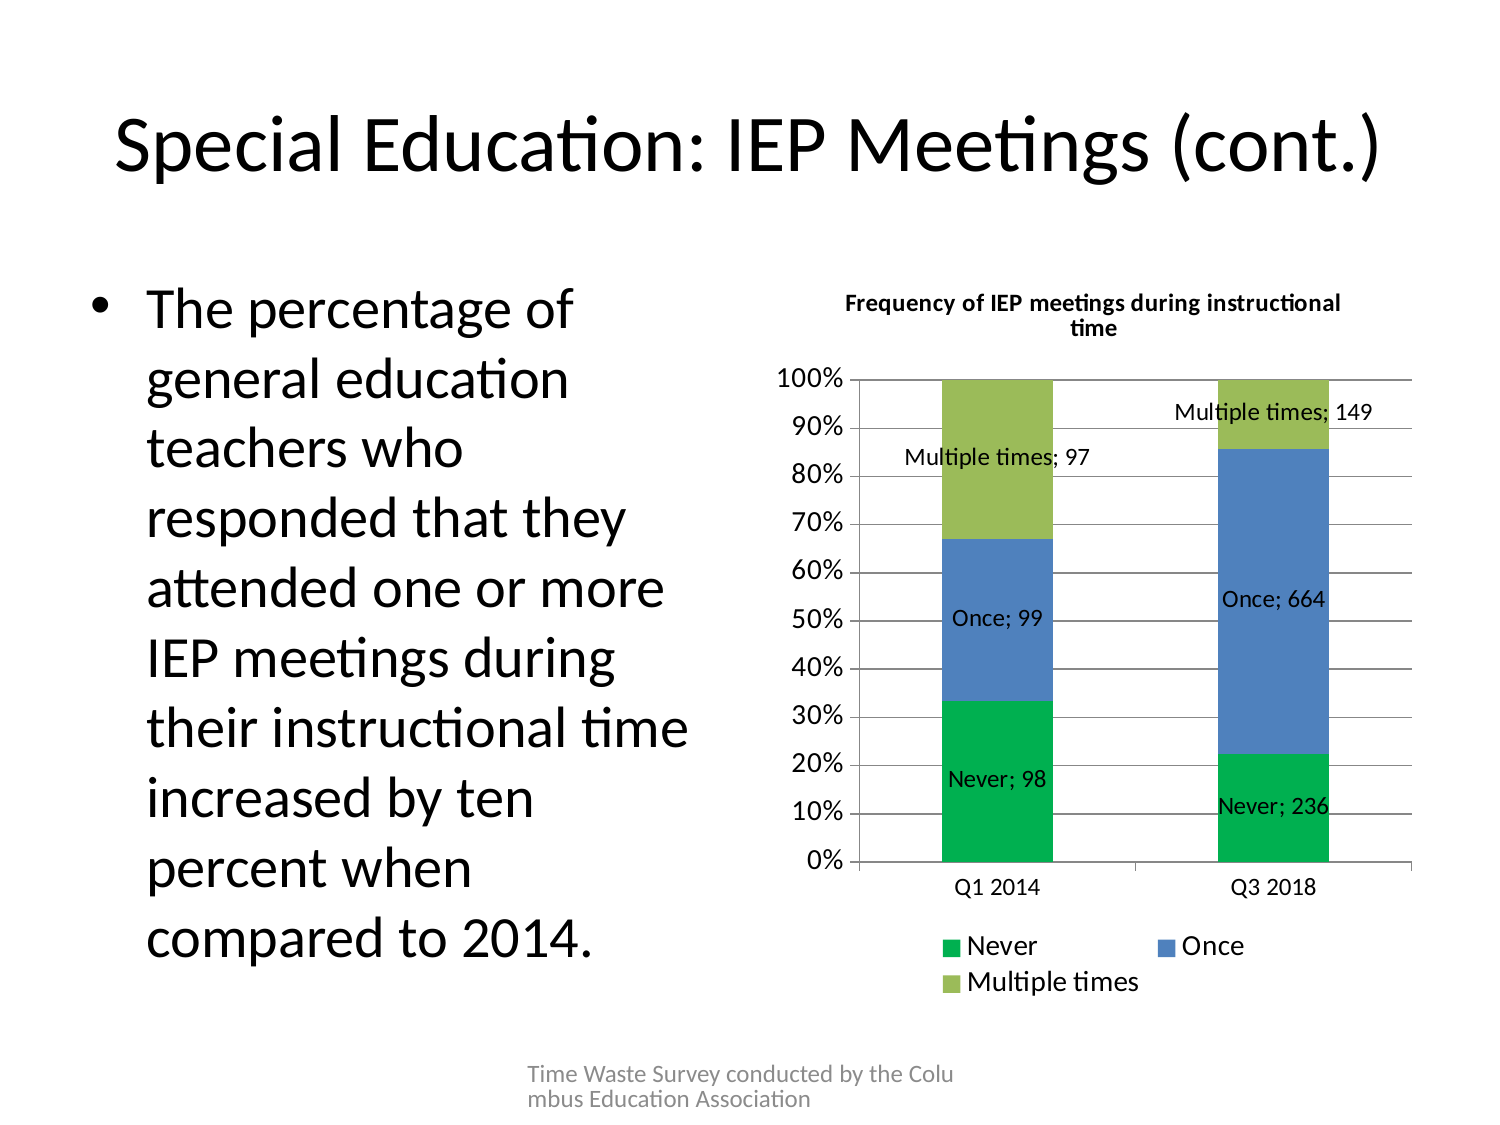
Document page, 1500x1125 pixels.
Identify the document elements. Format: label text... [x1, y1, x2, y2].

title Special Education: IEP Meetings (cont.) [75, 45, 1425, 233]
list The percentage of general education teachers who responded that they attended one or more IEP meetings during their instructional time increased by ten percent when compared to 2014. [75, 262, 738, 1005]
chart [762, 262, 1426, 1006]
footer Time Waste Survey conducted by the Columbus Education Association [512, 1042, 988, 1103]
